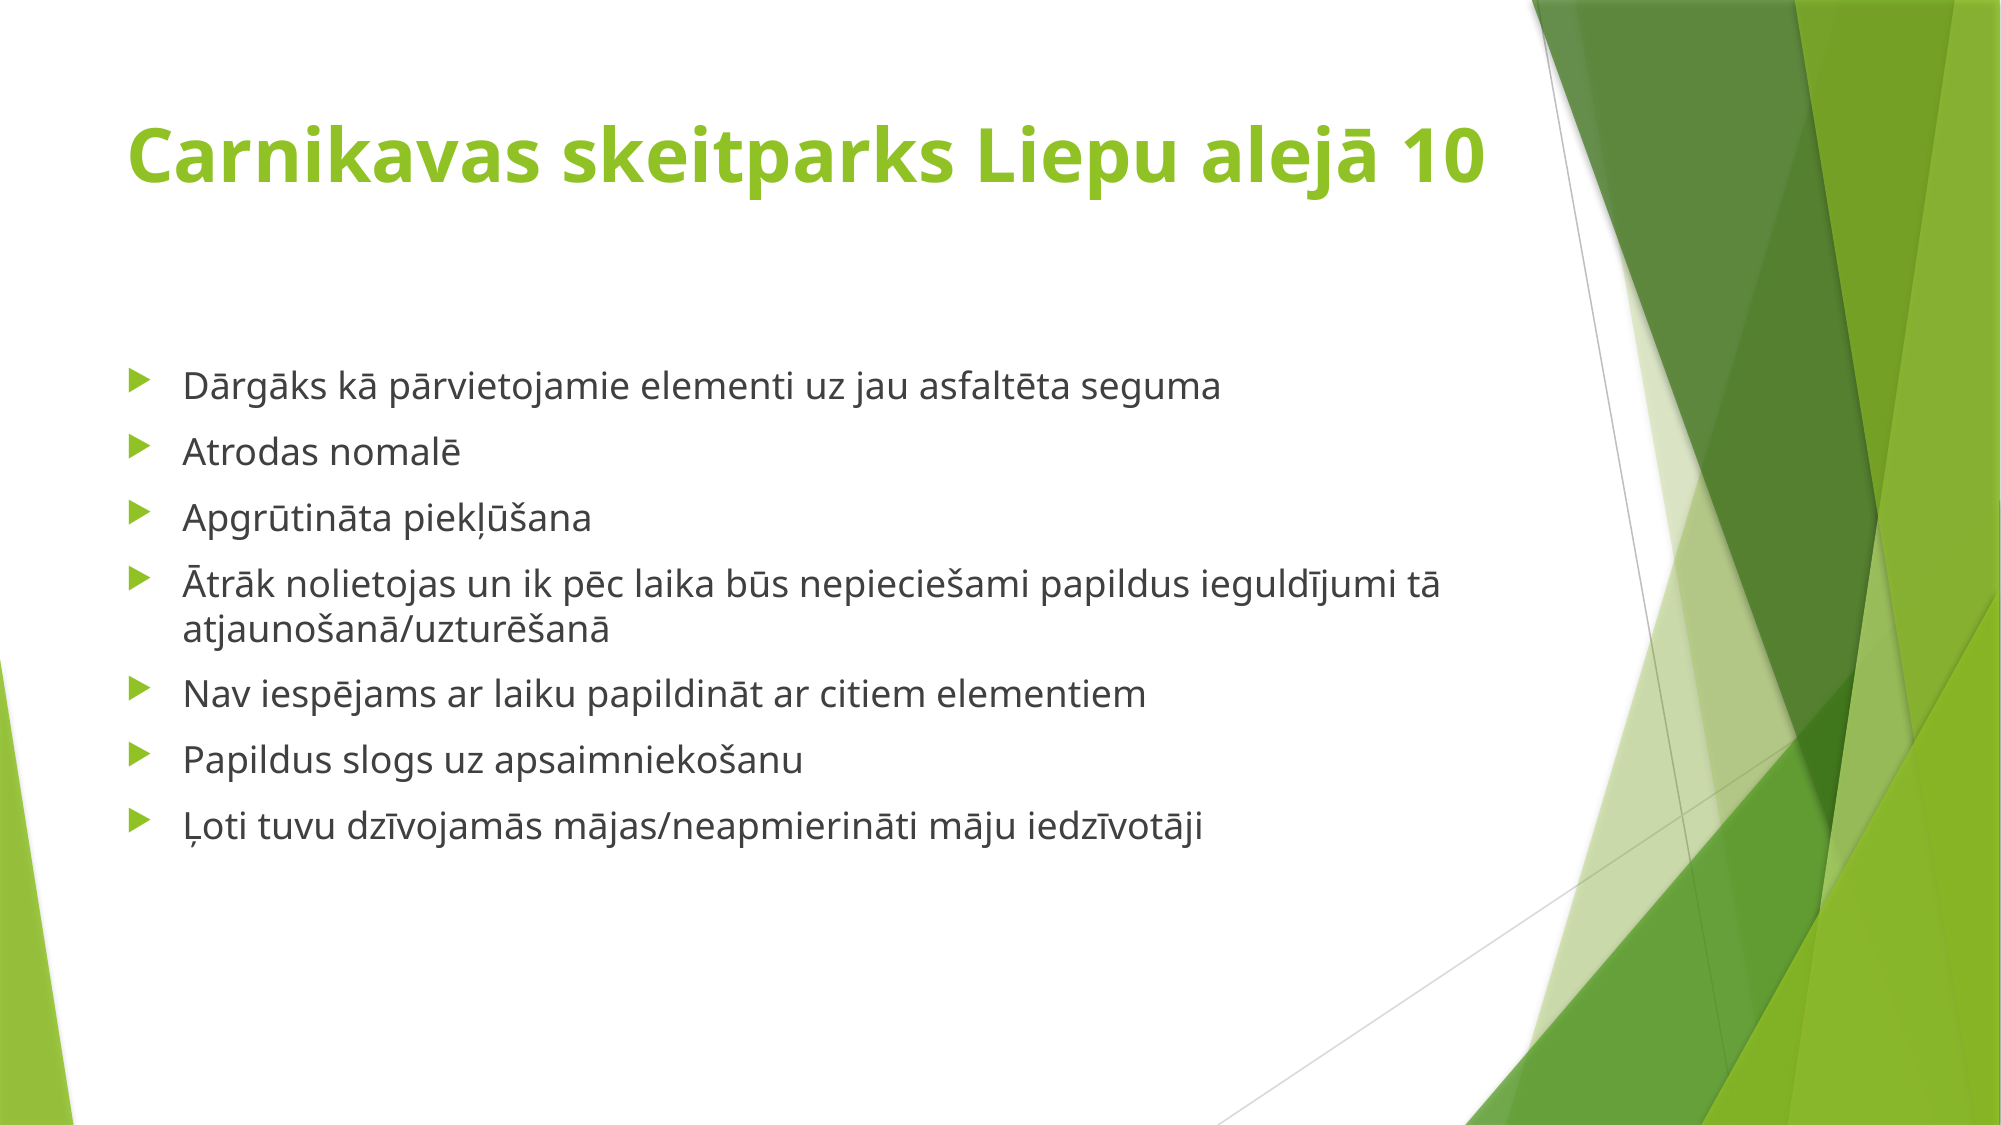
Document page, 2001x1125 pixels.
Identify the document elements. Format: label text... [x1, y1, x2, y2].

title Carnikavas skeitparks Liepu alejā 10 [111, 99, 1581, 317]
list Dārgāks kā pārvietojamie elementi uz jau asfaltēta seguma Atrodas nomalē Apgrūtināta piekļūšana Ātrāk nolietojas un ik pēc laika būs nepieciešami papildus ieguldījumi tā atjaunošanā/uzturēšanā Nav iespējams ar laiku papildināt ar citiem elementiem Papildus slogs uz apsaimniekošanu Ļoti tuvu dzīvojamās mājas/neapmierināti māju iedzīvotāji [111, 354, 1522, 992]
